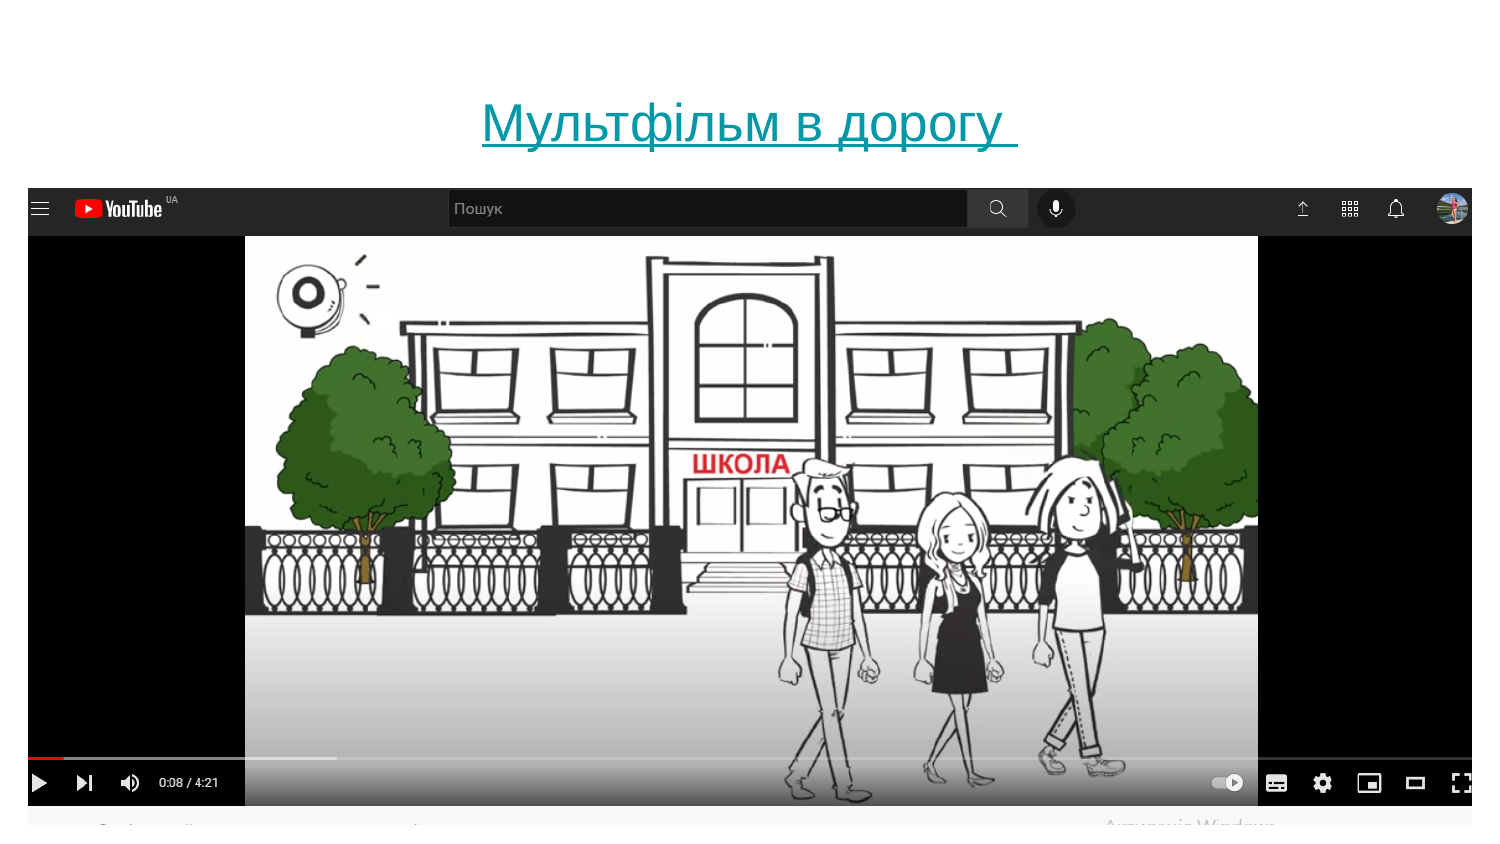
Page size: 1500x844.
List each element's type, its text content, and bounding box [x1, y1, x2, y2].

picture [28, 188, 1472, 825]
title Мультфільм в дорогу [51, 72, 1449, 167]
